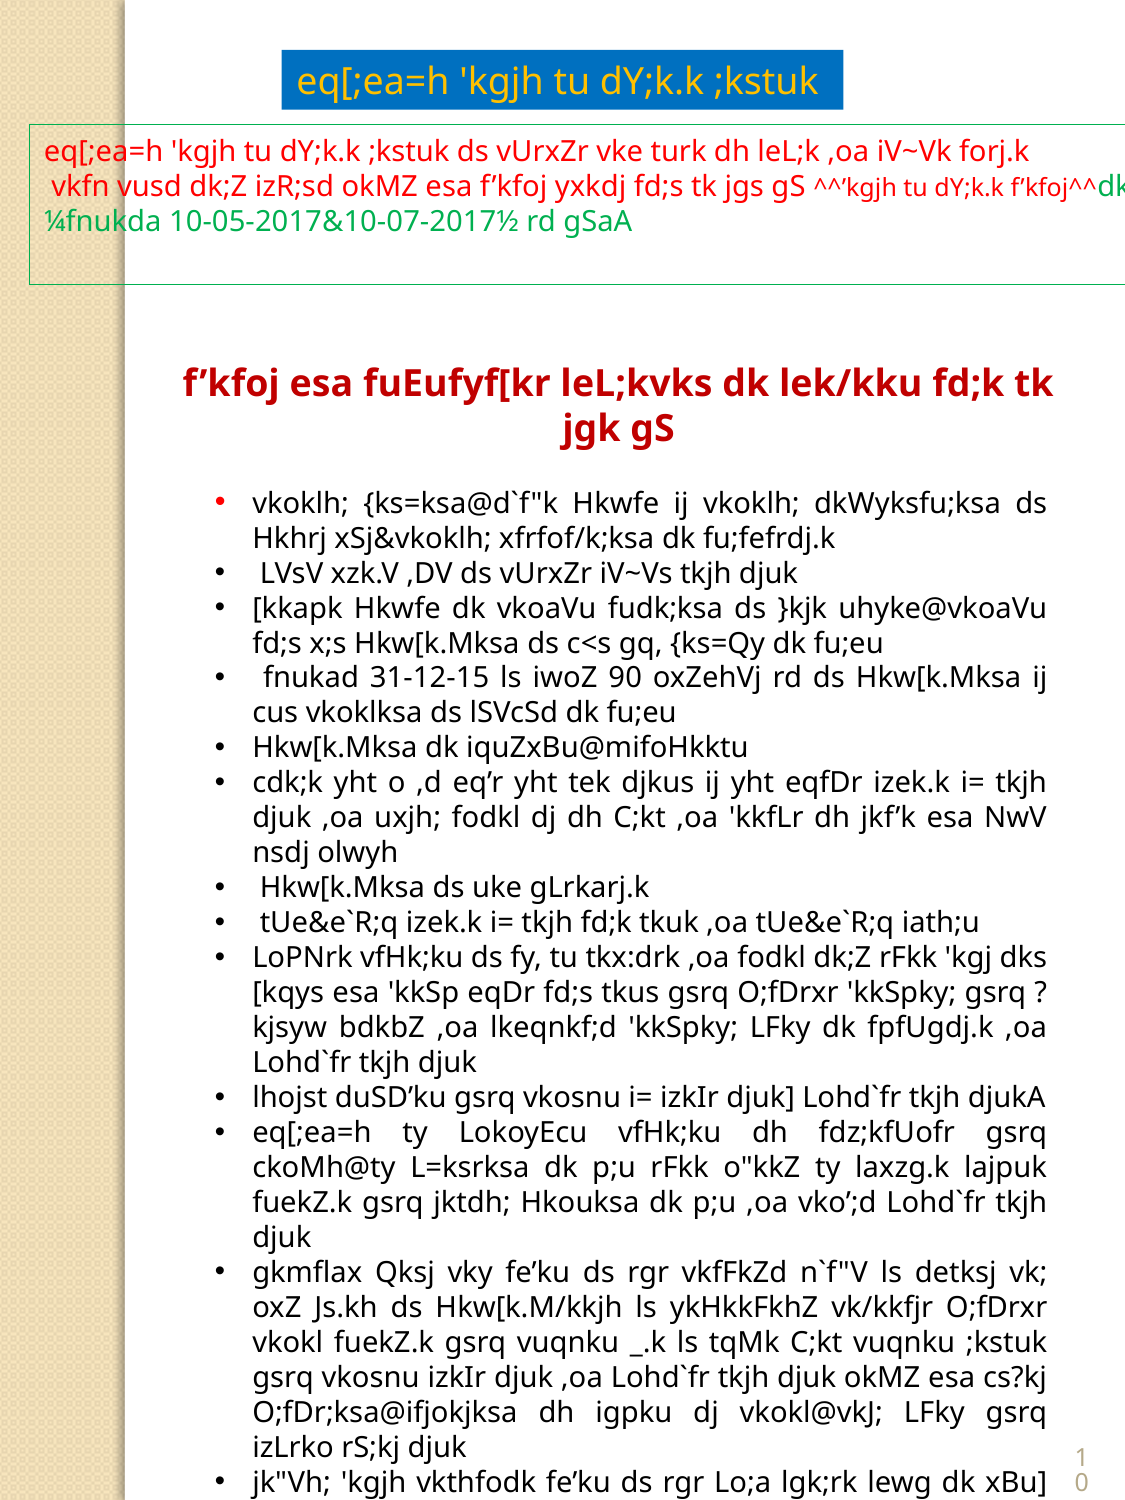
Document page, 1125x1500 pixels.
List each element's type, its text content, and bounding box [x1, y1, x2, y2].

text_box f’kfoj esa fuEufyf[kr leL;kvks dk lek/kku fd;k tk jgk gS [150, 351, 1088, 457]
text_box eq[;ea=h 'kgjh tu dY;k.k ;kstuk ds vUrxZr vke turk dh leL;k ,oa iV~Vk forj.k vkfn vusd dk;Z izR;sd okMZ esa f’kfoj yxkdj fd;s tk jgs gS ^^’kgjh tu dY;k.k f’kfoj^^dk vk;kstu ¼fnukda 10-05-2017&10-07-2017½ rd gSaA [29, 124, 1125, 285]
slide_number 10 [1063, 1379, 1116, 1484]
text_box vkoklh; {ks=ksa@d`f"k Hkwfe ij vkoklh; dkWyksfu;ksa ds Hkhrj xSj&vkoklh; xfrfof/k;ksa dk fu;fefrdj.k LVsV xzk.V ,DV ds vUrxZr iV~Vs tkjh djuk [kkapk Hkwfe dk vkoaVu fudk;ksa ds }kjk uhyke@vkoaVu fd;s x;s Hkw[k.Mksa ds c<s gq, {ks=Qy dk fu;eu fnukad 31-12-15 ls iwoZ 90 oxZehVj rd ds Hkw[k.Mksa ij cus vkoklksa ds lSVcSd dk fu;eu Hkw[k.Mksa dk iquZxBu@mifoHkktu cdk;k yht o ,d eq’r yht tek djkus ij yht eqfDr izek.k i= tkjh djuk ,oa uxjh; fodkl dj dh C;kt ,oa 'kkfLr dh jkf’k esa NwV nsdj olwyh Hkw[k.Mksa ds uke gLrkarj.k tUe&e`R;q izek.k i= tkjh fd;k tkuk ,oa tUe&e`R;q iath;u LoPNrk vfHk;ku ds fy, tu tkx:drk ,oa fodkl dk;Z rFkk 'kgj dks [kqys esa 'kkSp eqDr fd;s tkus gsrq O;fDrxr 'kkSpky; gsrq ?kjsyw bdkbZ ,oa lkeqnkf;d 'kkSpky; LFky dk fpfUgdj.k ,oa Lohd`fr tkjh djuk lhojst duSD’ku gsrq vkosnu i= izkIr djuk] Lohd`fr tkjh djukA eq[;ea=h ty LokoyEcu vfHk;ku dh fdz;kfUofr gsrq ckoMh@ty L=ksrksa dk p;u rFkk o"kkZ ty laxzg.k lajpuk fuekZ.k gsrq jktdh; Hkouksa dk p;u ,oa vko’;d Lohd`fr tkjh djuk gkmflax Qksj vky fe’ku ds rgr vkfFkZd n`f"V ls detksj vk; oxZ Js.kh ds Hkw[k.M/kkjh ls ykHkkFkhZ vk/kkfjr O;fDrxr vkokl fuekZ.k gsrq vuqnku _.k ls tqMk C;kt vuqnku ;kstuk gsrq vkosnu izkIr djuk ,oa Lohd`fr tkjh djuk okMZ esa cs?kj O;fDr;ksa@ifjokjksa dh igpku dj vkokl@vkJ; LFky gsrq izLrko rS;kj djuk jk"Vh; 'kgjh vkthfodk fe’ku ds rgr Lo;a lgk;rk lewg dk xBu] dkS’ky fodkl izf’k{k.k gsrq ;qokvksa dk p;uhdj.k ,oa vkosnu izkIr djuk] Lo&jkstxkj gsrq _.k fnyokus ckcr vkosnu izkIr djuk ,oa Lohd`fr tkjh djukA [200, 476, 1063, 1500]
text_box eq[;ea=h 'kgjh tu dY;k.k ;kstuk [281, 49, 844, 110]
